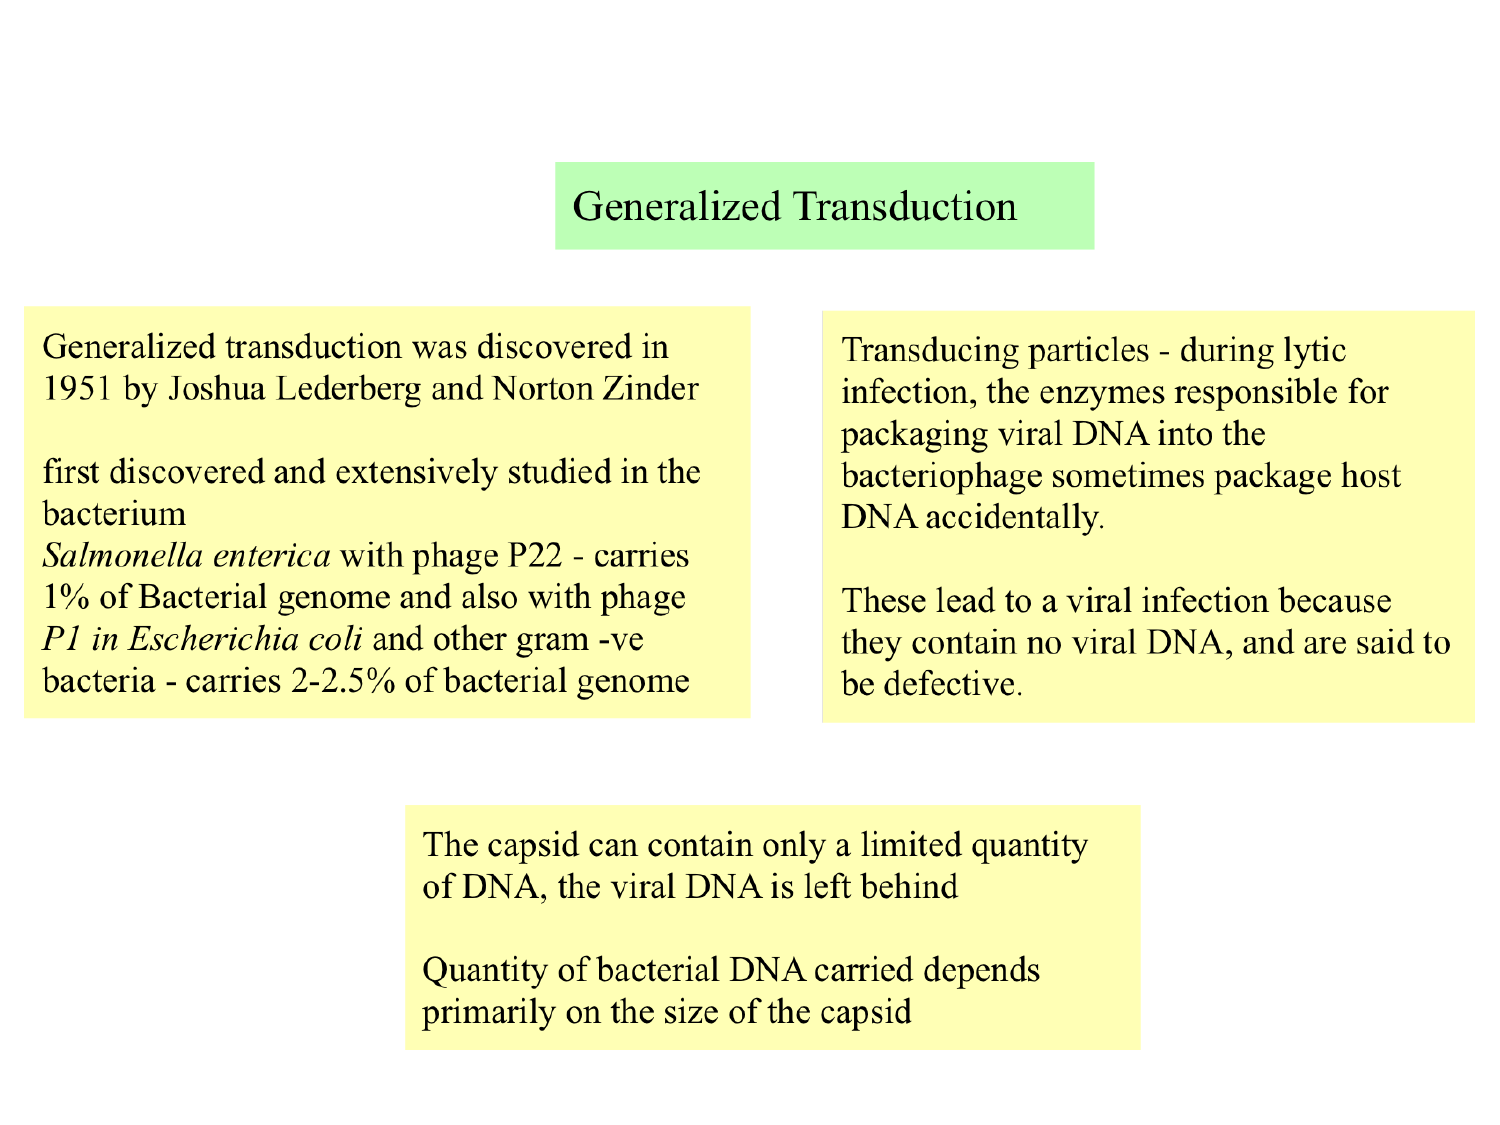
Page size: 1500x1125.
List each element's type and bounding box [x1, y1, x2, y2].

picture [24, 162, 1476, 1051]
